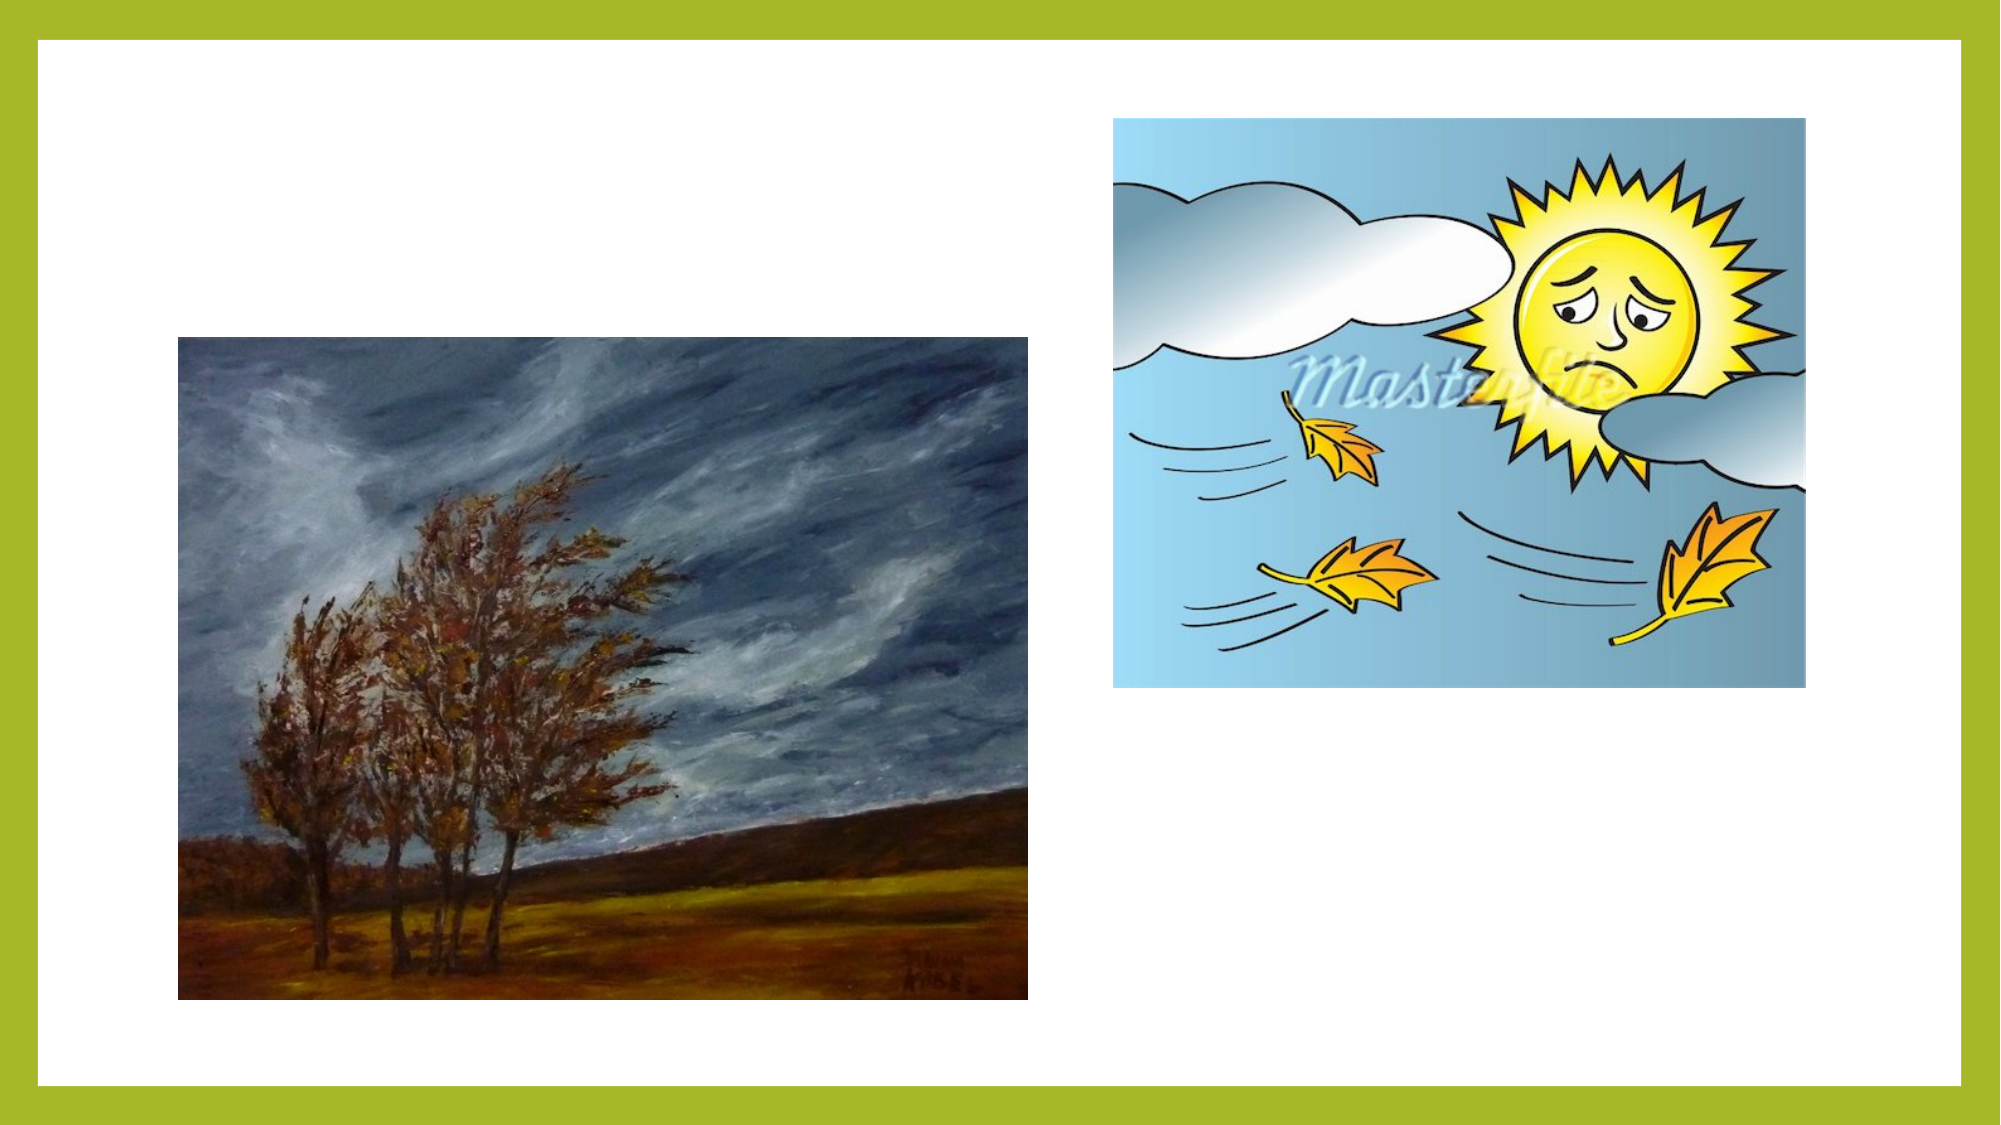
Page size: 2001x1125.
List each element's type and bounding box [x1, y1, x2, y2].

list [178, 337, 1029, 1001]
picture [1113, 118, 1807, 688]
